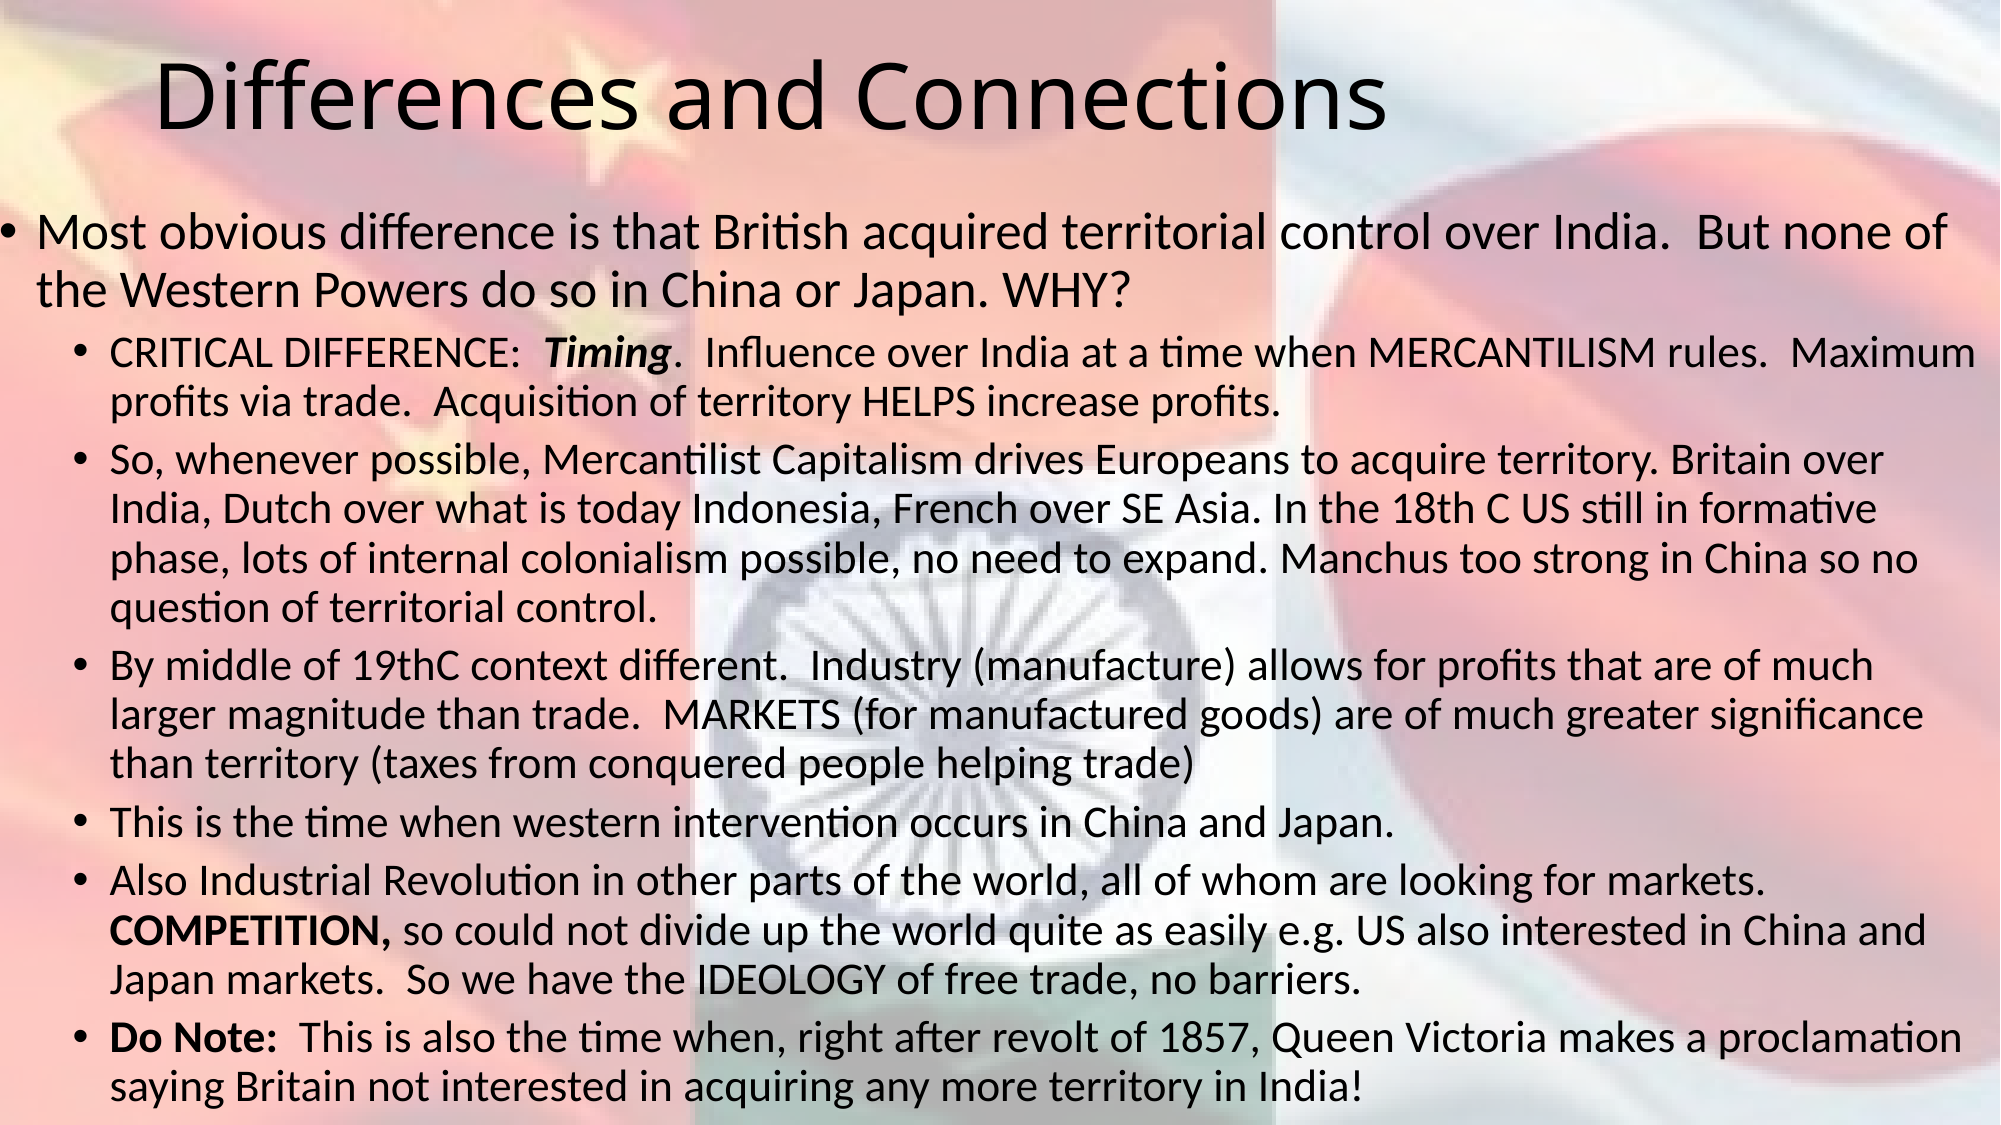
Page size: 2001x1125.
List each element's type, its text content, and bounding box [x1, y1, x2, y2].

list Most obvious difference is that British acquired territorial control over India. But none of the Western Powers do so in China or Japan. WHY? CRITICAL DIFFERENCE: Timing. Influence over India at a time when MERCANTILISM rules. Maximum profits via trade. Acquisition of territory HELPS increase profits. So, whenever possible, Mercantilist Capitalism drives Europeans to acquire territory. Britain over India, Dutch over what is today Indonesia, French over SE Asia. In the 18th C US still in formative phase, lots of internal colonialism possible, no need to expand. Manchus too strong in China so no question of territorial control. By middle of 19thC context different. Industry (manufacture) allows for profits that are of much larger magnitude than trade. MARKETS (for manufactured goods) are of much greater significance than territory (taxes from conquered people helping trade) This is the time when western intervention occurs in China and Japan. Also Industrial Revolution in other parts of the world, all of whom are looking for markets. COMPETITION, so could not divide up the world quite as easily e.g. US also interested in China and Japan markets. So we have the IDEOLOGY of free trade, no barriers. Do Note: This is also the time when, right after revolt of 1857, Queen Victoria makes a proclamation saying Britain not interested in acquiring any more territory in India! [0, 196, 2000, 1125]
title Differences and Connections [137, 0, 1863, 196]
